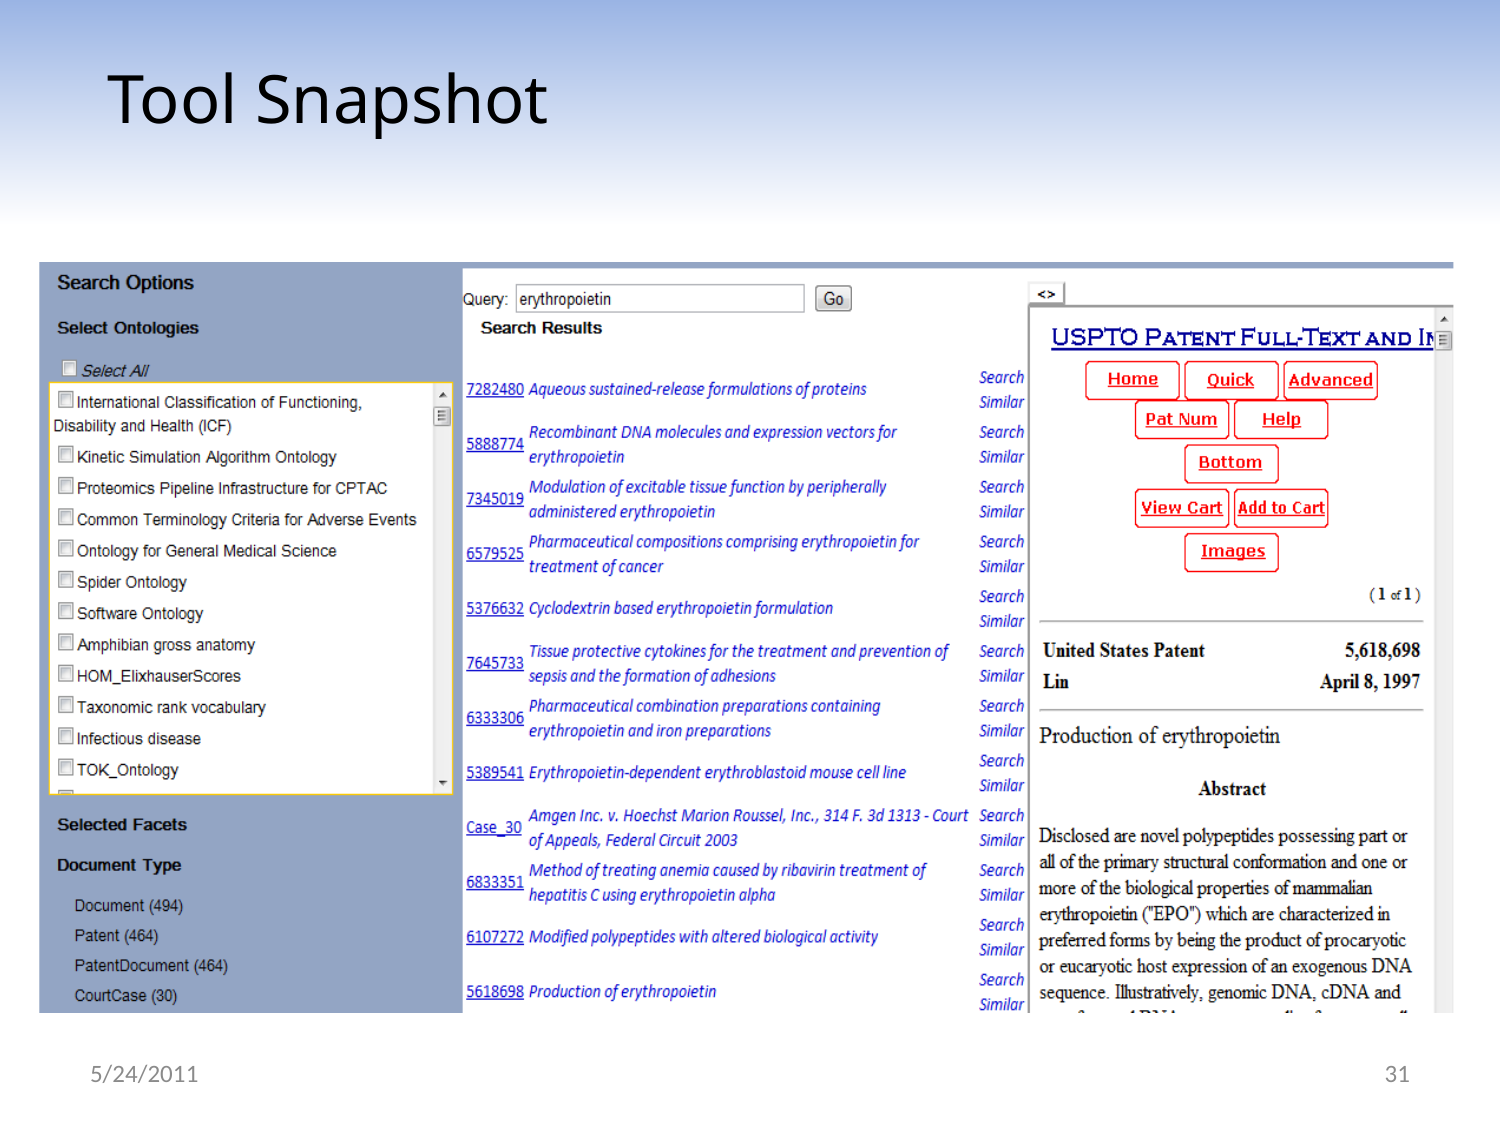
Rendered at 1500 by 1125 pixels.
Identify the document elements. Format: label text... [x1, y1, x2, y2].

slide_number 31 [1074, 1042, 1425, 1103]
picture [37, 262, 1457, 1013]
text_box Tool Snapshot [92, 49, 565, 145]
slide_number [75, 1042, 425, 1103]
